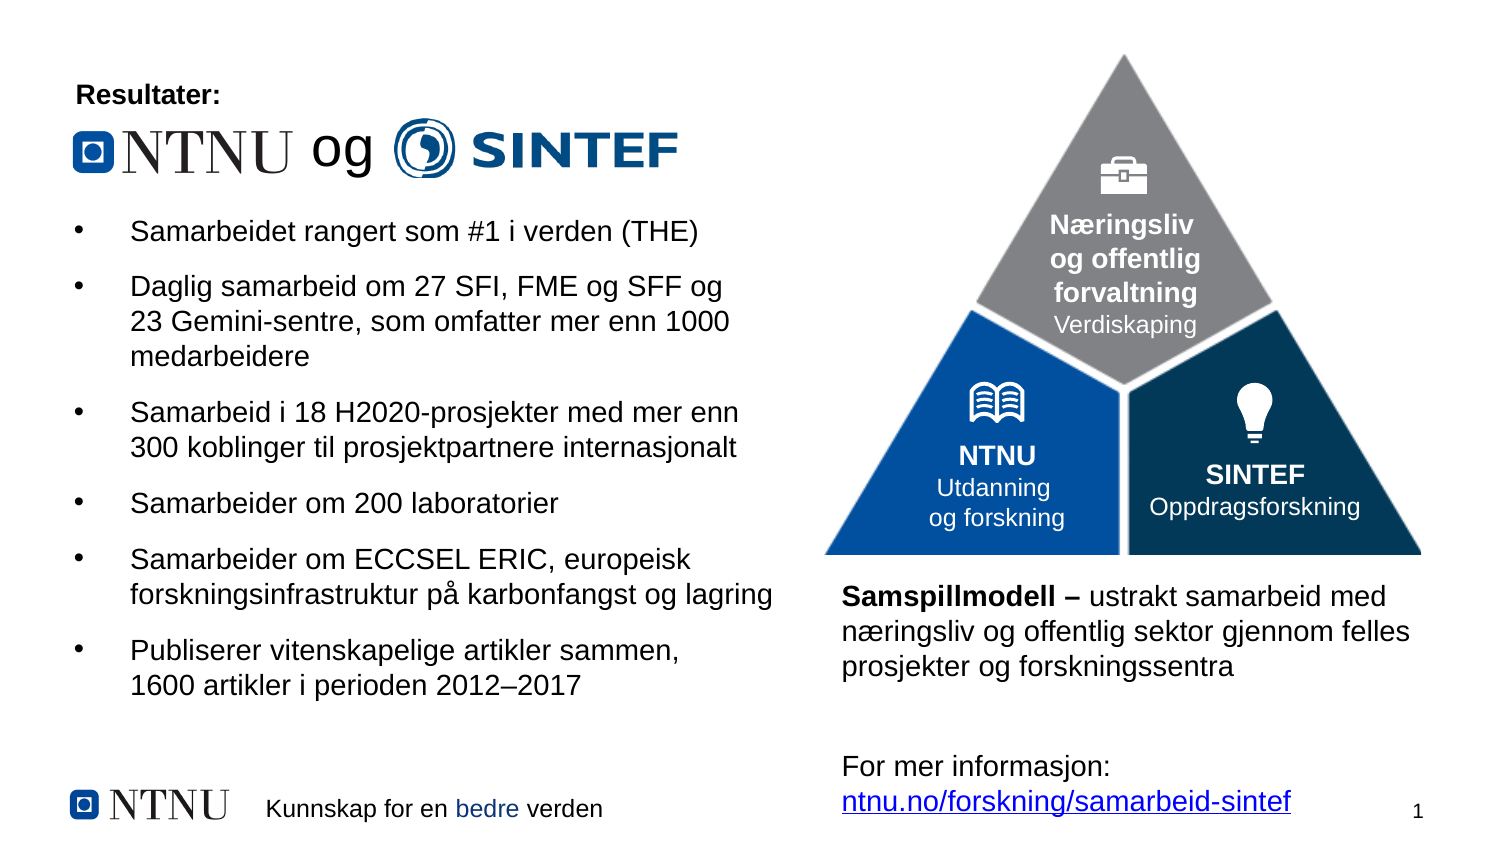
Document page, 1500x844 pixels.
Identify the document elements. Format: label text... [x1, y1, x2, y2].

picture [69, 789, 230, 820]
text_box For mer informasjon: ntnu.no/forskning/samarbeid-sintef [826, 739, 1450, 825]
text_box Samspillmodell – ustrakt samarbeid med næringsliv og offentlig sektor gjennom felles prosjekter og forskningssentra [826, 570, 1500, 725]
list Samarbeidet rangert som #1 i verden (THE) Daglig samarbeid om 27 SFI, FME og SFF og 23 Gemini-sentre, som omfatter mer enn 1000 medarbeidere Samarbeid i 18 H2020-prosjekter med mer enn 300 koblinger til prosjektpartnere internasjonalt Samarbeider om 200 laboratorier Samarbeider om ECCSEL ERIC, europeisk forskningsinfrastruktur på karbonfangst og lagring Publiserer vitenskapelige artikler sammen, 1600 artikler i perioden 2012–2017 [58, 204, 803, 721]
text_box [1236, 382, 1273, 444]
picture [72, 130, 352, 183]
title Resultater: og [60, 58, 710, 195]
picture [393, 118, 678, 178]
picture [823, 54, 1422, 555]
